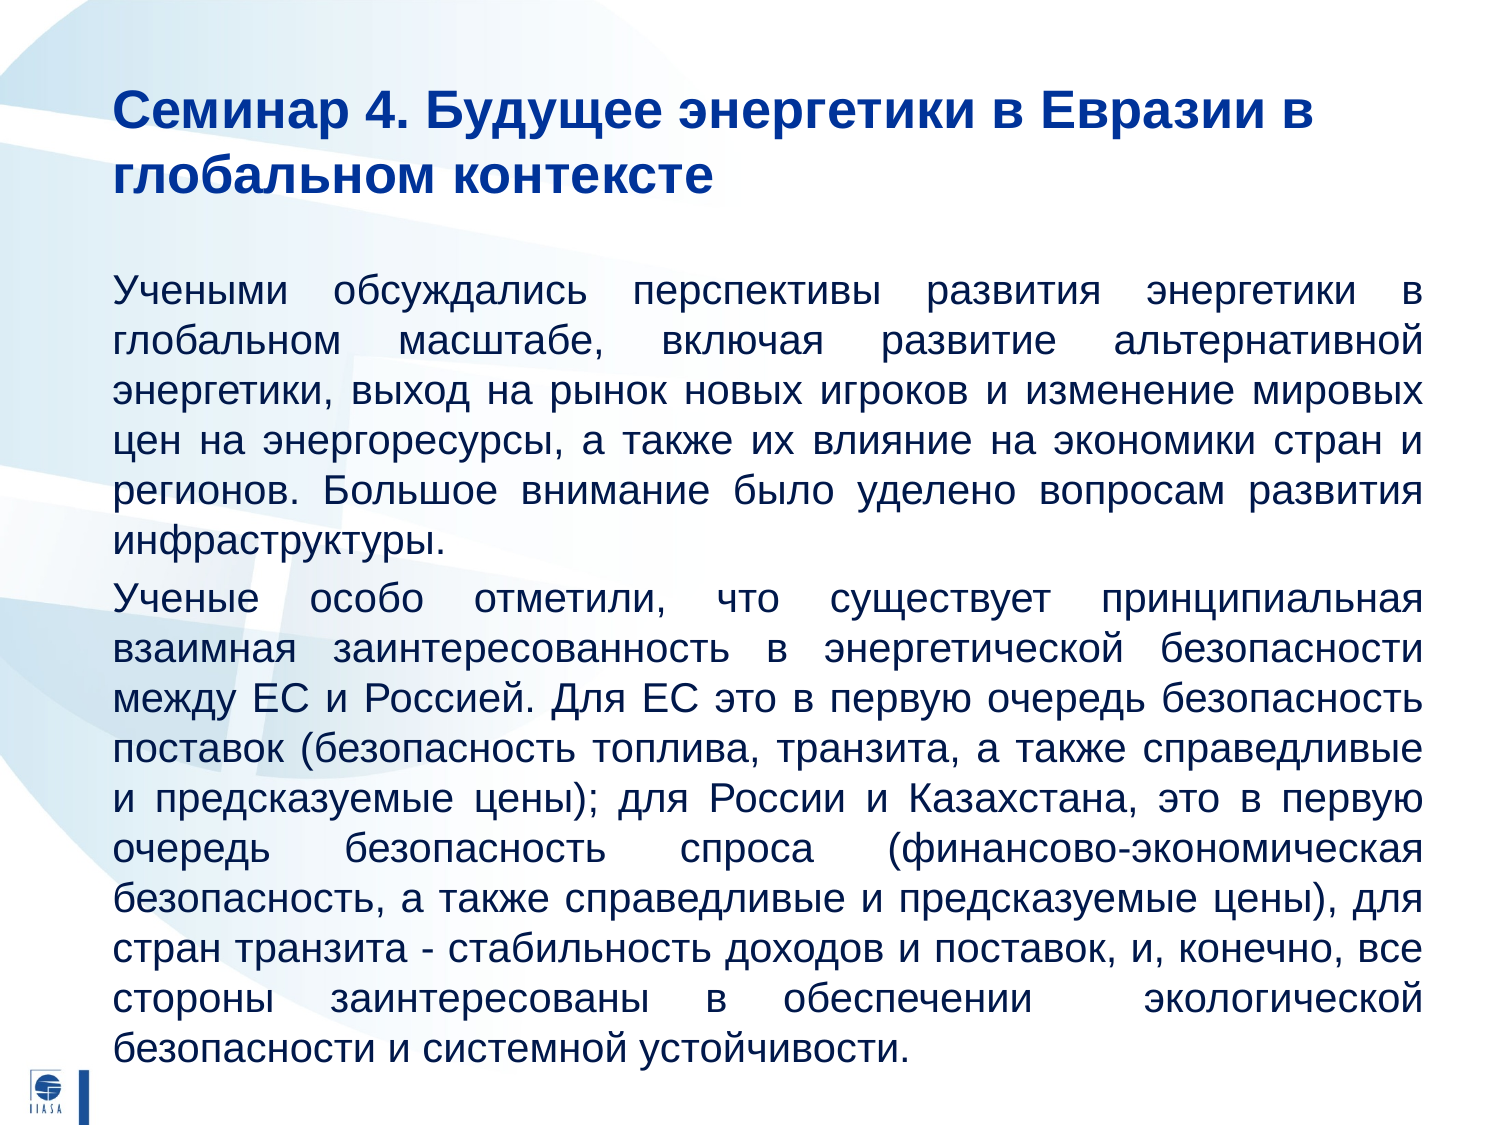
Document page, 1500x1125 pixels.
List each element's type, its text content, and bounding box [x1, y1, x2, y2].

title Семинар 4. Будущее энергетики в Евразии в глобальном контексте [111, 74, 1425, 262]
picture [0, 0, 1500, 1125]
list Учеными обсуждались перспективы развития энергетики в глобальном масштабе, включая развитие альтернативной энергетики, выход на рынок новых игроков и изменение мировых цен на энергоресурсы, а также их влияние на экономики стран и регионов. Большое внимание было уделено вопросам развития инфраструктуры. Ученые особо отметили, что существует принципиальная взаимная заинтересованность в энергетической безопасности между ЕС и Россией. Для ЕС это в первую очередь безопасность поставок (безопасность топлива, транзита, а также справедливые и предсказуемые цены); для России и Казахстана, это в первую очередь безопасность спроса (финансово-экономическая безопасность, а также справедливые и предсказуемые цены), для стран транзита - стабильность доходов и поставок, и, конечно, все стороны заинтересованы в обеспечении экологической безопасности и системной устойчивости. [111, 262, 1425, 1083]
